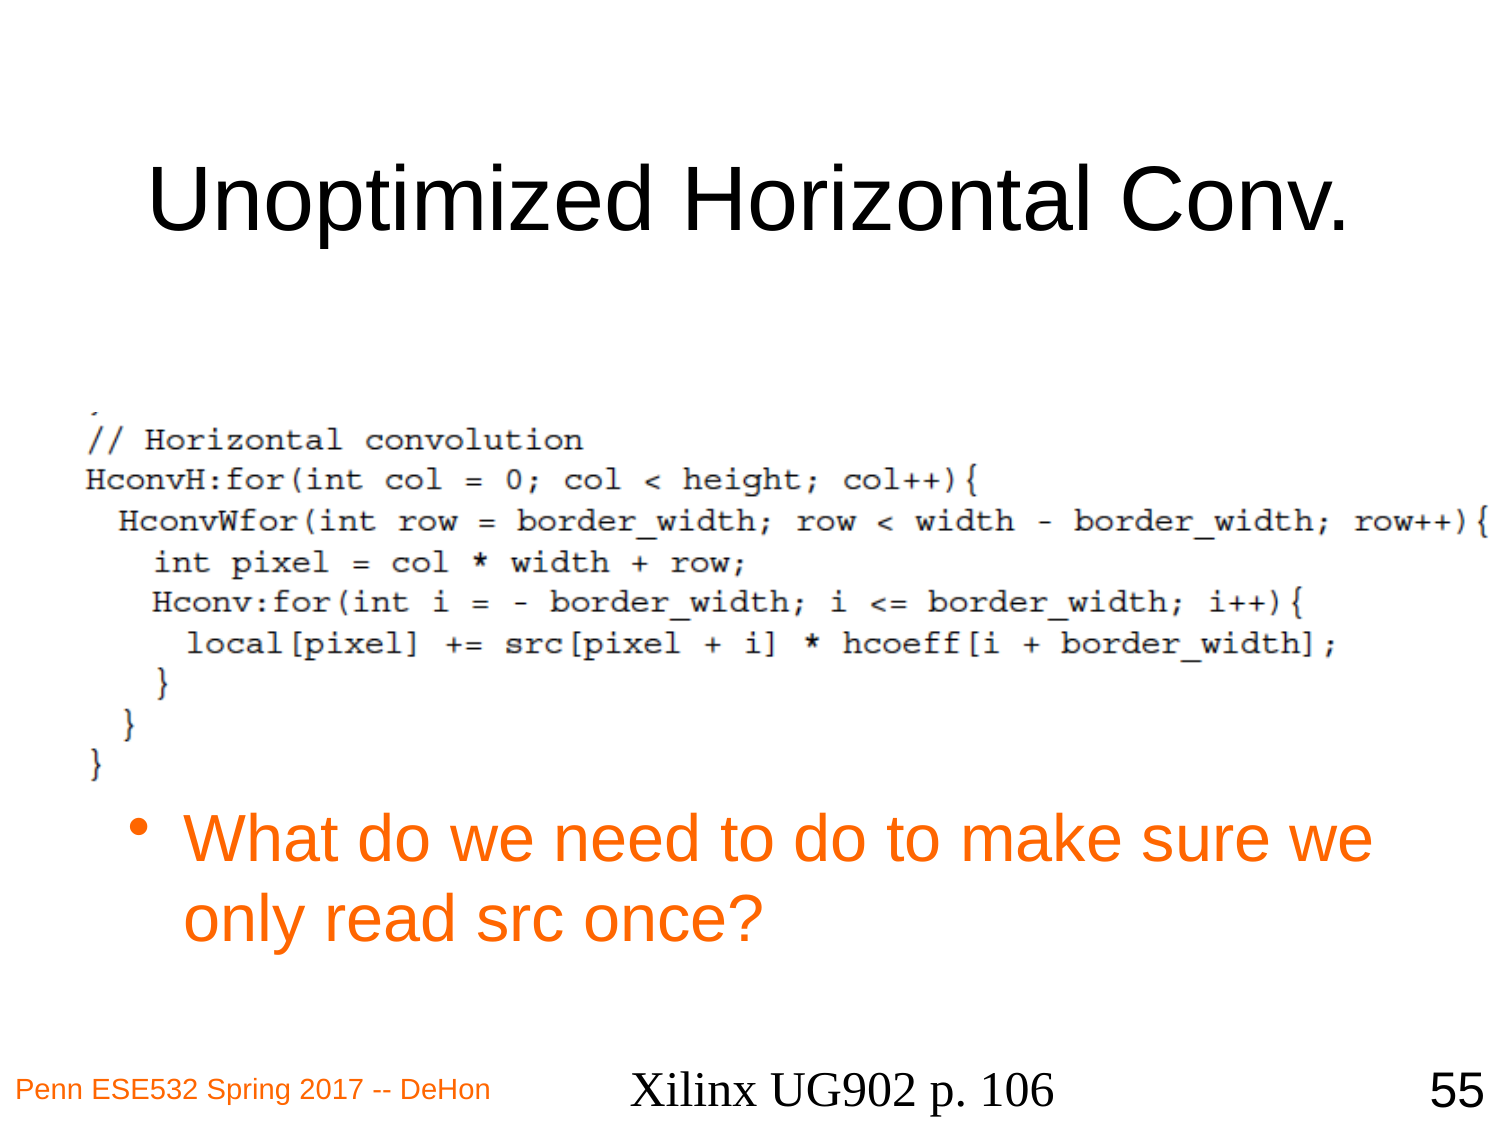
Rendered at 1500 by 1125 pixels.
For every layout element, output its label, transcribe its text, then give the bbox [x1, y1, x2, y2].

picture [0, 412, 1500, 785]
list What do we need to do to make sure we only read src once? [112, 796, 1463, 988]
slide_number 55 [1187, 1049, 1500, 1125]
title Unoptimized Horizontal Conv. [112, 99, 1388, 288]
text_box Xilinx UG902 p. 106 [614, 1049, 1070, 1124]
slide_number Penn ESE532 Spring 2017 -- DeHon [0, 1062, 576, 1125]
